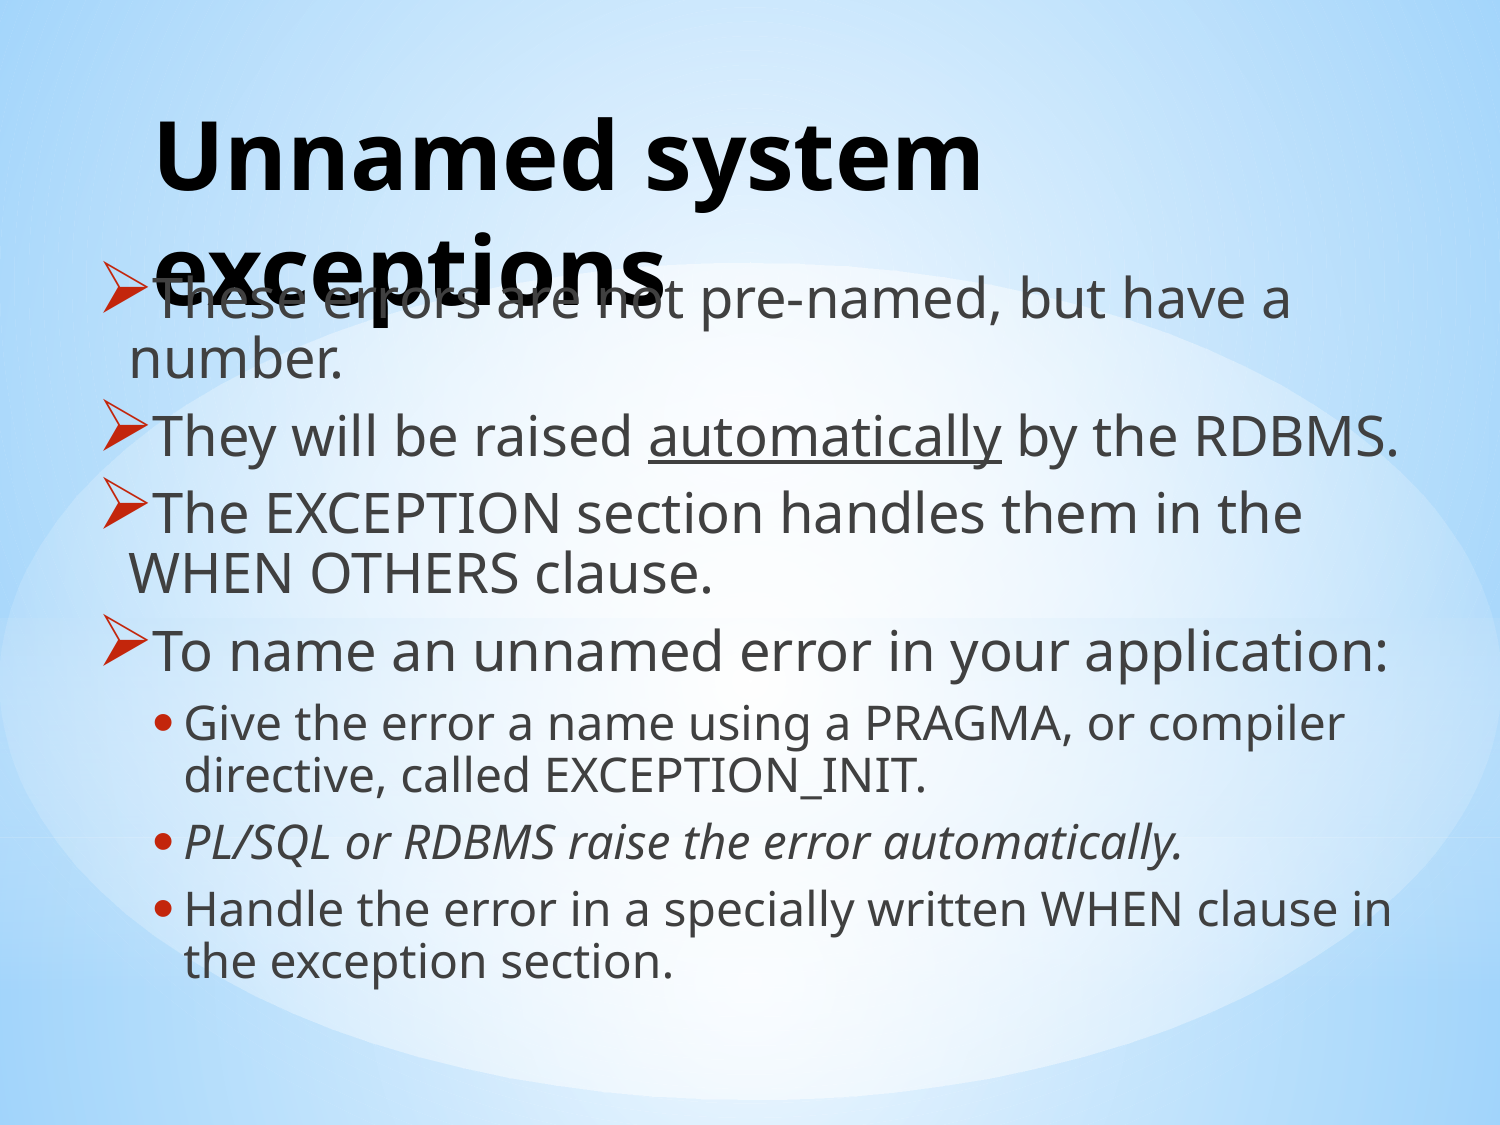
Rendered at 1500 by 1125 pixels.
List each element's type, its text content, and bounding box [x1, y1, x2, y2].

list These errors are not pre-named, but have a number. They will be raised automatically by the RDBMS. The EXCEPTION section handles them in the WHEN OTHERS clause. To name an unnamed error in your application: Give the error a name using a PRAGMA, or compiler directive, called EXCEPTION_INIT. PL/SQL or RDBMS raise the error automatically. Handle the error in a specially written WHEN clause in the exception section. [75, 262, 1425, 1005]
title Unnamed system exceptions [137, 87, 1475, 275]
